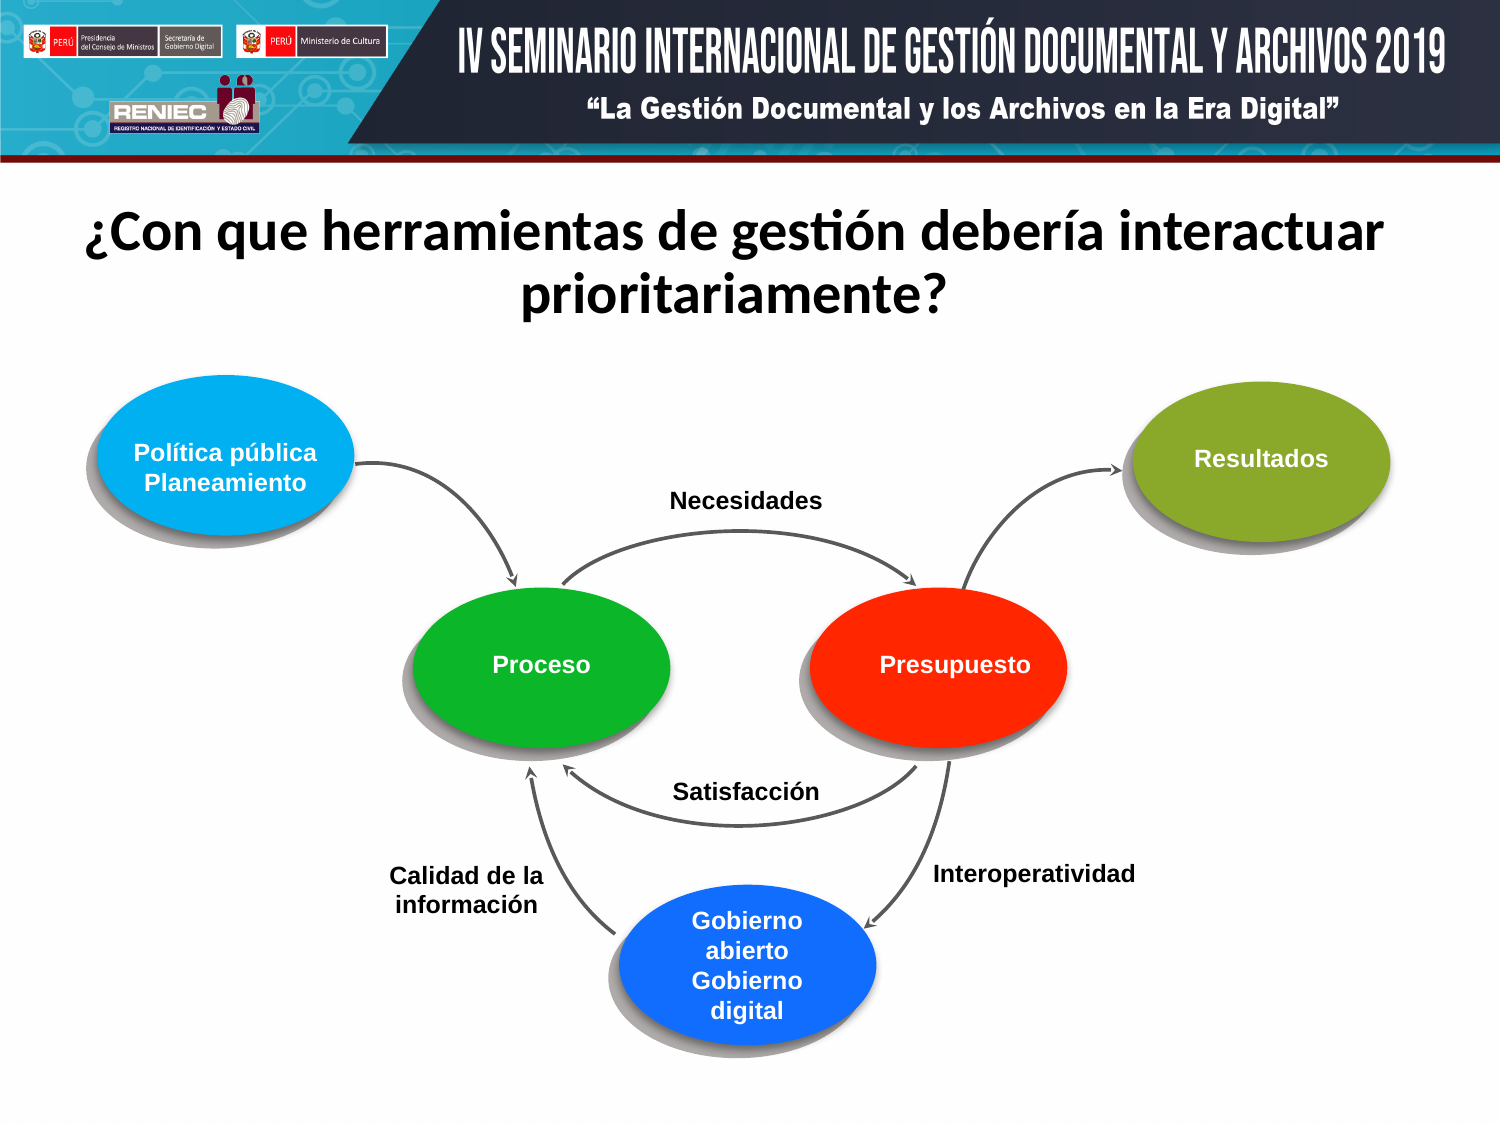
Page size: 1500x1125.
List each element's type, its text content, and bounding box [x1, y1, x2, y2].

picture [0, 0, 1500, 1125]
text_box ¿Con que herramientas de gestión debería interactuar prioritariamente? [0, 208, 1470, 319]
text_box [31, 375, 1438, 1059]
